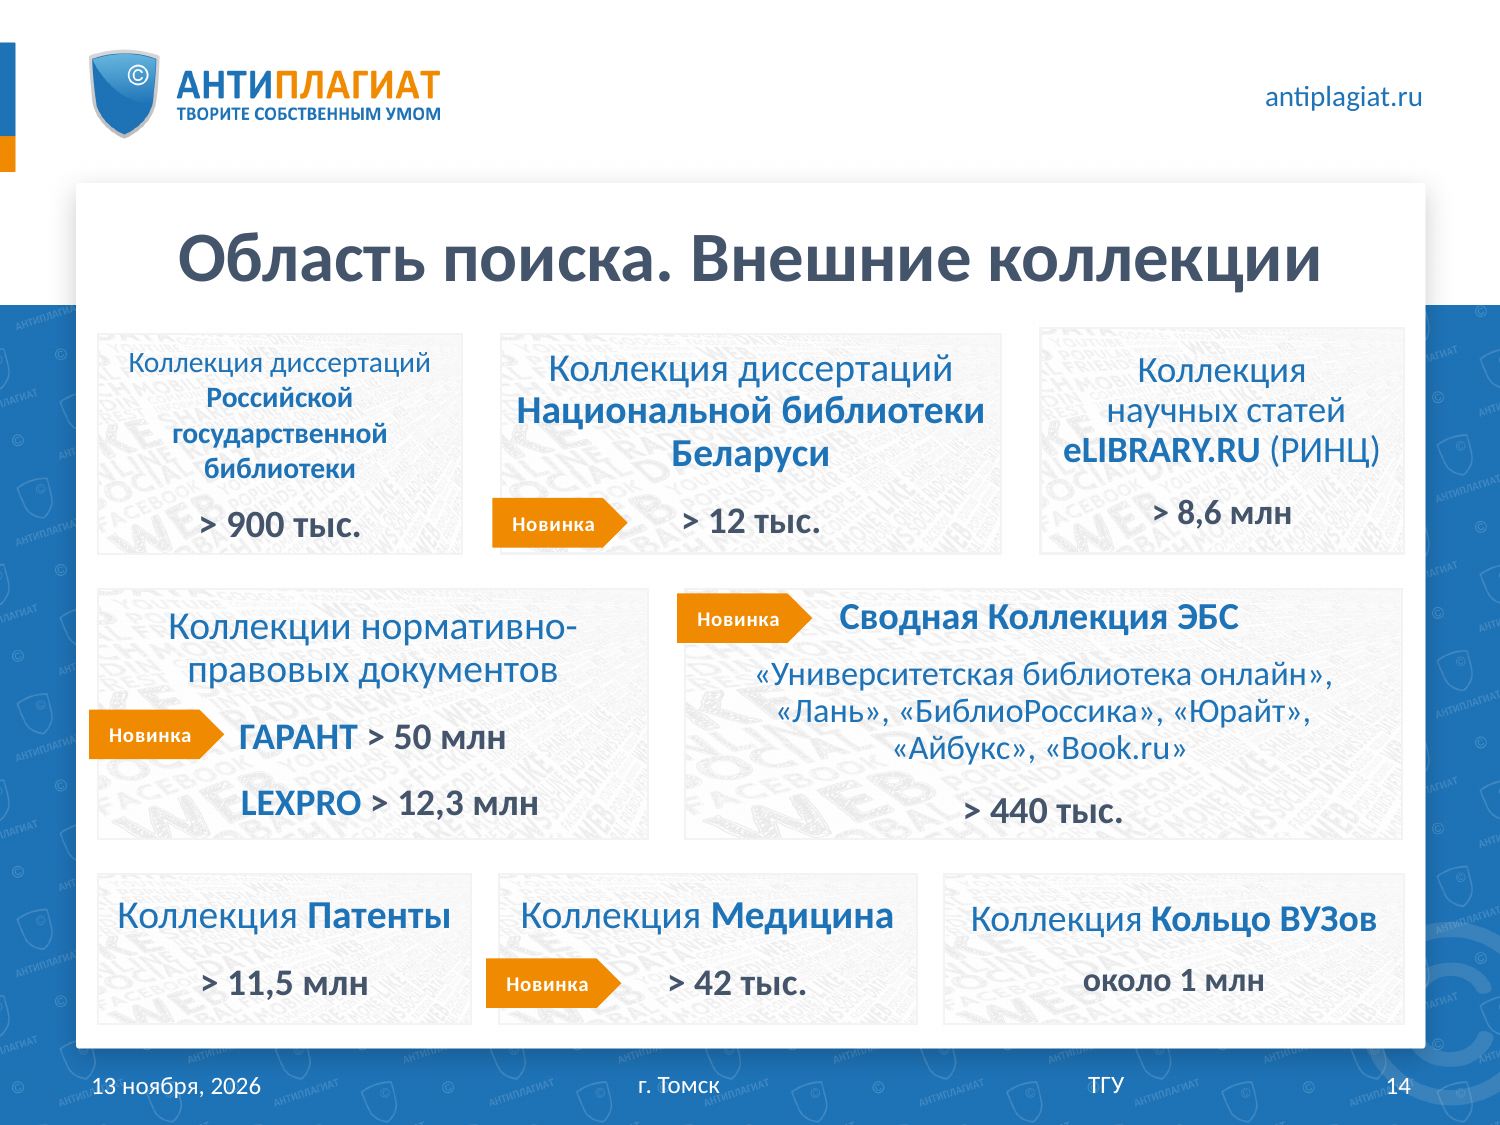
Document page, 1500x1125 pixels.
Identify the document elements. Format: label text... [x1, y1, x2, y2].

title Область поиска. Внешние коллекции [76, 187, 1427, 329]
text_box г. Томск ТГУ [623, 1066, 1397, 1102]
text_box Коллекция диссертаций Российской государственной библиотеки > 900 тыс. [97, 333, 463, 555]
slide_number 14 [1067, 1067, 1427, 1103]
text_box Коллекция Кольцо ВУЗов около 1 млн [943, 873, 1405, 1025]
text_box Новинка [675, 592, 814, 645]
text_box Новинка [485, 957, 623, 1009]
picture [0, 0, 1500, 1125]
text_box Коллекция диссертаций Национальной библиотеки Беларуси > 12 тыс. [500, 333, 1002, 555]
text_box Коллекции нормативно-правовых документов ГАРАНТ > 50 млн LEXPRO > 12,3 млн [97, 588, 649, 840]
text_box Коллекция научных статей eLIBRARY.RU (РИНЦ) > 8,6 млн [1039, 327, 1405, 555]
text_box Сводная Коллекция ЭБС «Университетская библиотека онлайн», «Лань», «БиблиоРоссика», «Юрайт», «Айбукс», «Book.ru» > 440 тыс. [684, 588, 1403, 840]
text_box Новинка [88, 708, 226, 761]
text_box Коллекция Патенты > 11,5 млн [97, 873, 472, 1025]
slide_number 29 марта 2017 г. [76, 1067, 439, 1103]
text_box Новинка [491, 496, 630, 549]
text_box Коллекция Медицина > 42 тыс. [498, 873, 918, 1025]
